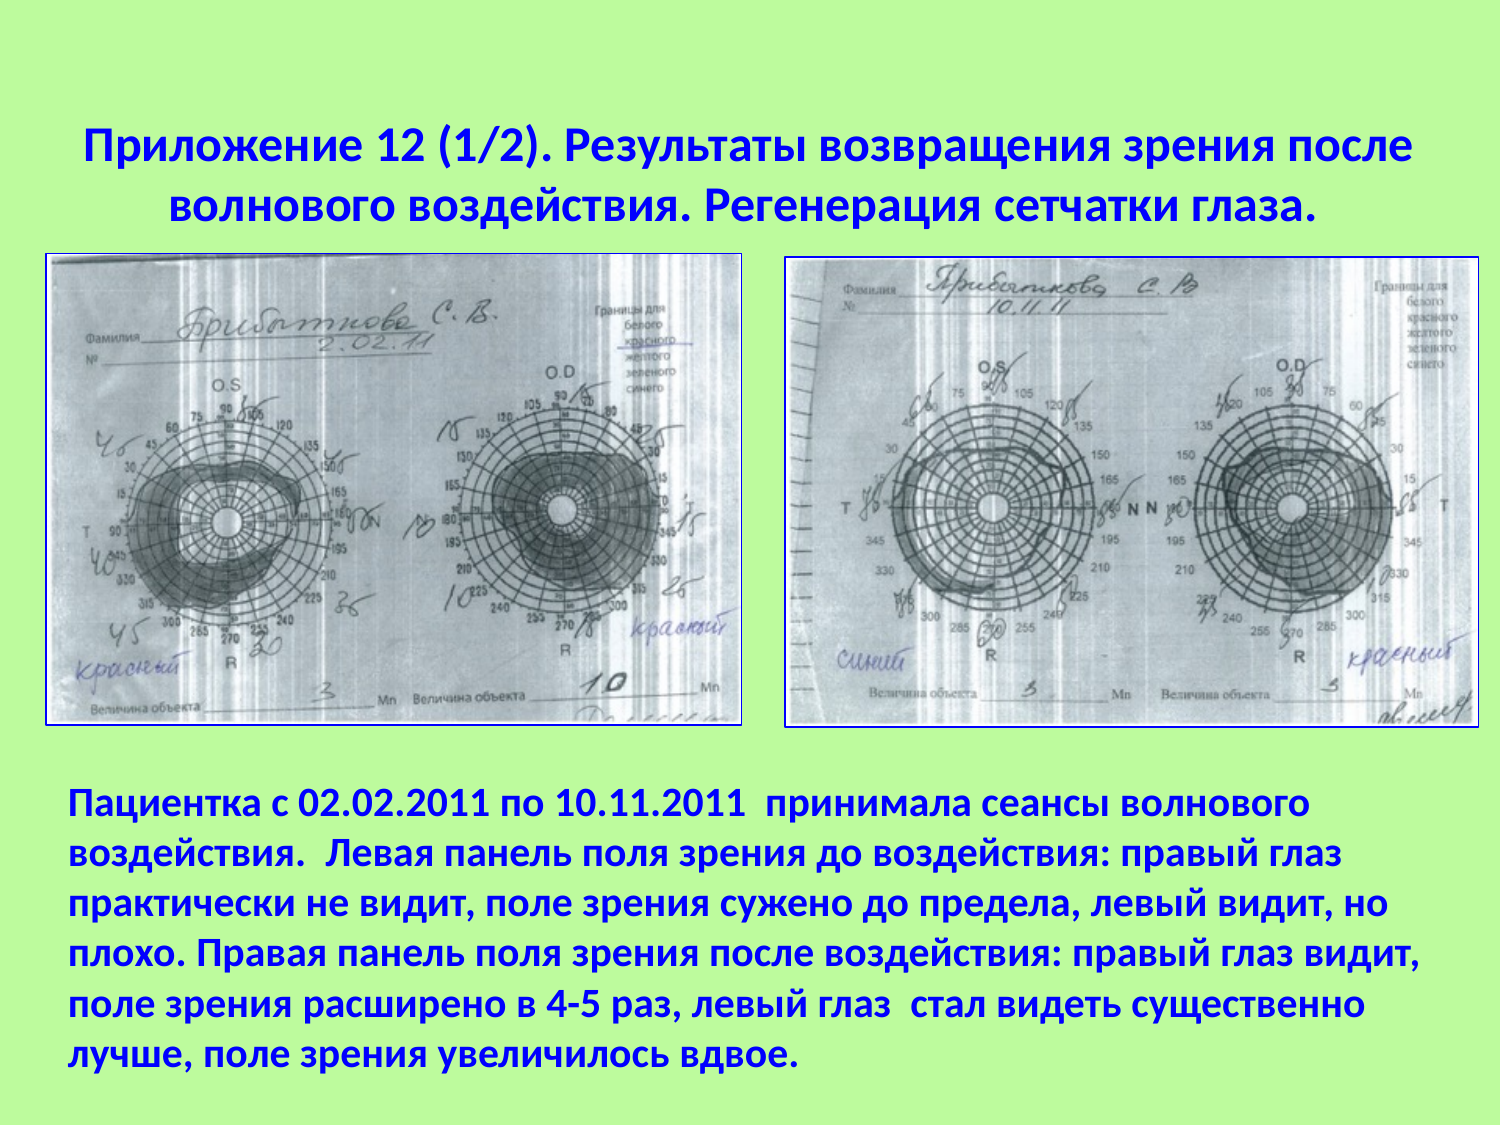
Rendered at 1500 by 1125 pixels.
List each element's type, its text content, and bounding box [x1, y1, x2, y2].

text_box Приложение 12 (1/2). Результаты возвращения зрения после волнового воздействия. Регенерация сетчатки глаза. [24, 43, 1474, 240]
text_box Пациентка с 02.02.2011 по 10.11.2011 принимала сеансы волнового воздействия. Левая панель поля зрения до воздействия: правый глаз практически не видит, поле зрения сужено до предела, левый видит, но плохо. Правая панель поля зрения после воздействия: правый глаз видит, поле зрения расширено в 4-5 раз, левый глаз стал видеть существенно лучше, поле зрения увеличилось вдвое. [53, 767, 1483, 1063]
picture [785, 257, 1479, 727]
picture [46, 254, 742, 725]
